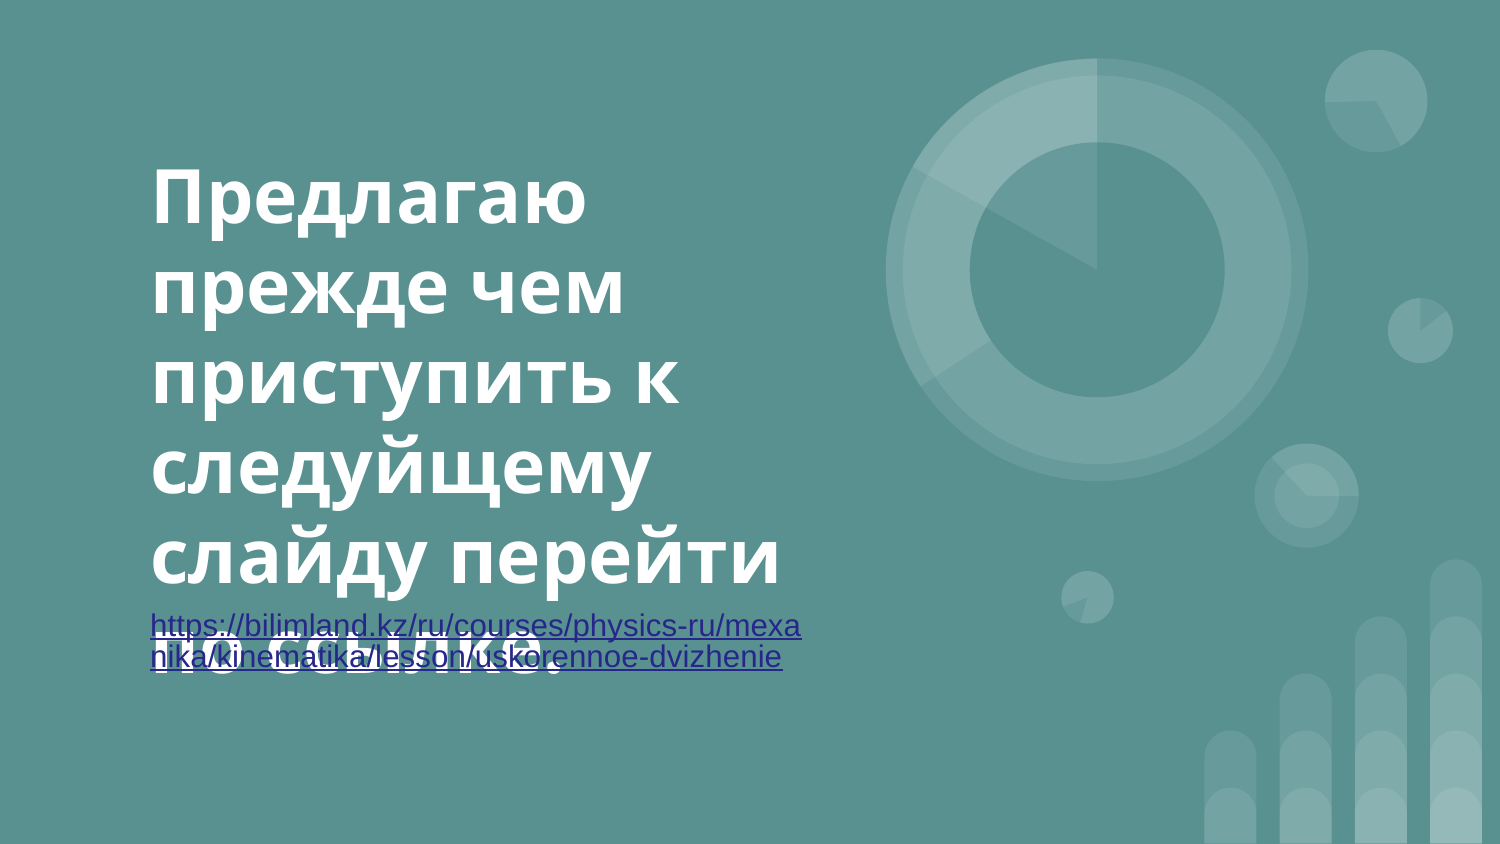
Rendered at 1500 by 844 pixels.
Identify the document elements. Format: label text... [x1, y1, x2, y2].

title Предлагаю прежде чем приступить к следуйщему слайду перейти по ссылке. [135, 264, 834, 572]
subtitle https://bilimland.kz/ru/courses/physics-ru/mexanika/kinematika/lesson/uskorennoe-dvizhenie [135, 589, 834, 704]
